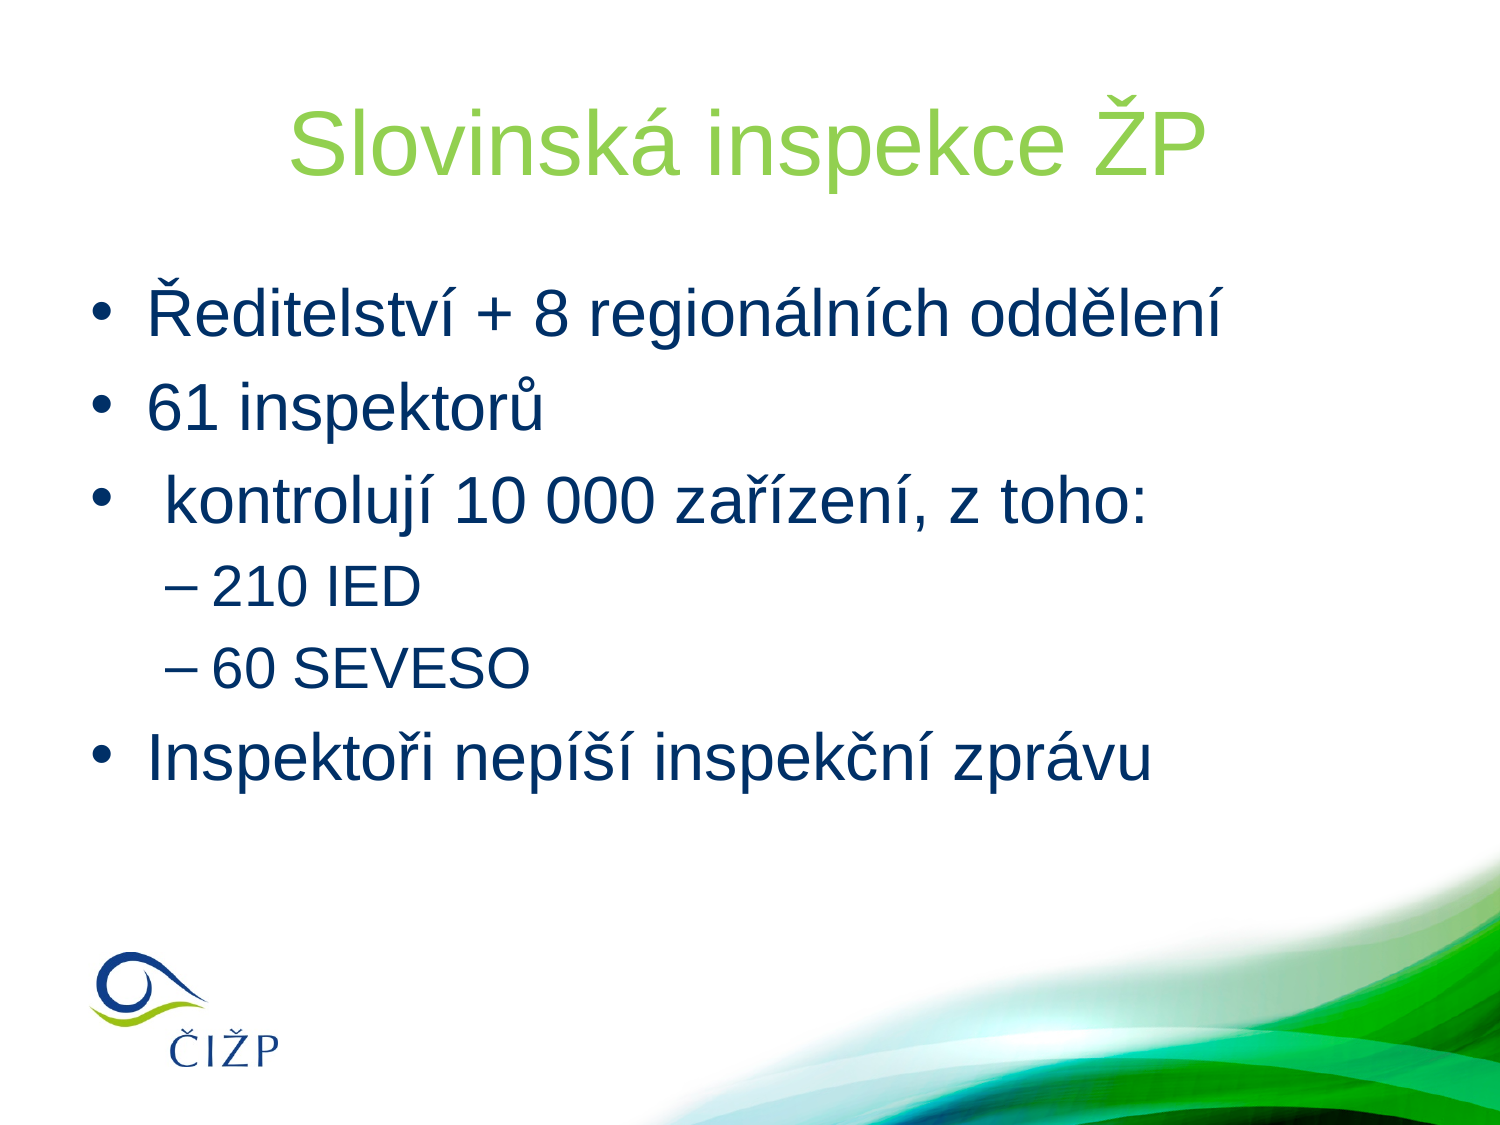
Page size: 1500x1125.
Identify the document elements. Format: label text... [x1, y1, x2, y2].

title Slovinská inspekce ŽP [75, 45, 1425, 233]
picture [88, 838, 1500, 1125]
list Ředitelství + 8 regionálních oddělení 61 inspektorů kontrolují 10 000 zařízení, z toho: 210 IED 60 SEVESO Inspektoři nepíší inspekční zprávu [75, 262, 1425, 1005]
